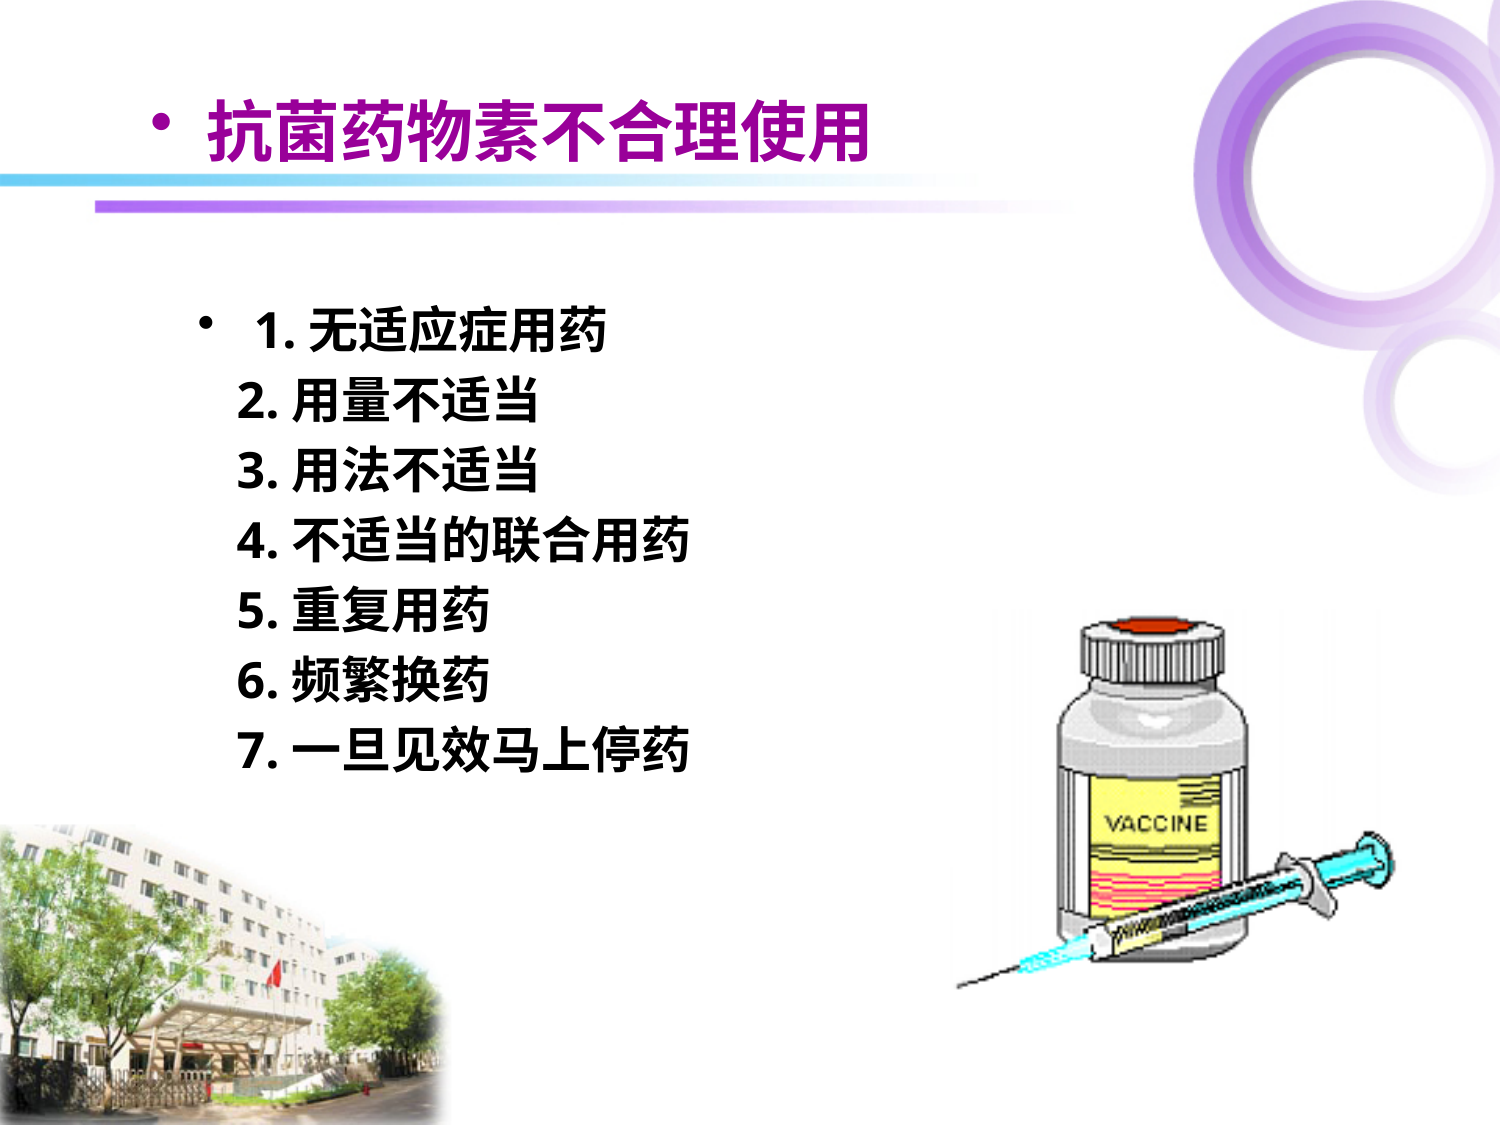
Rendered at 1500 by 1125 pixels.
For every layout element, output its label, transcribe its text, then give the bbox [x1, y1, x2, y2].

text_box 1.无适应症用药 2.用量不适当 3.用法不适当 4.不适当的联合用药 5.重复用药 6.频繁换药 7.一旦见效马上停药 [183, 278, 928, 870]
picture [0, 0, 1500, 1125]
text_box 抗菌药物素不合理使用 [135, 66, 939, 177]
